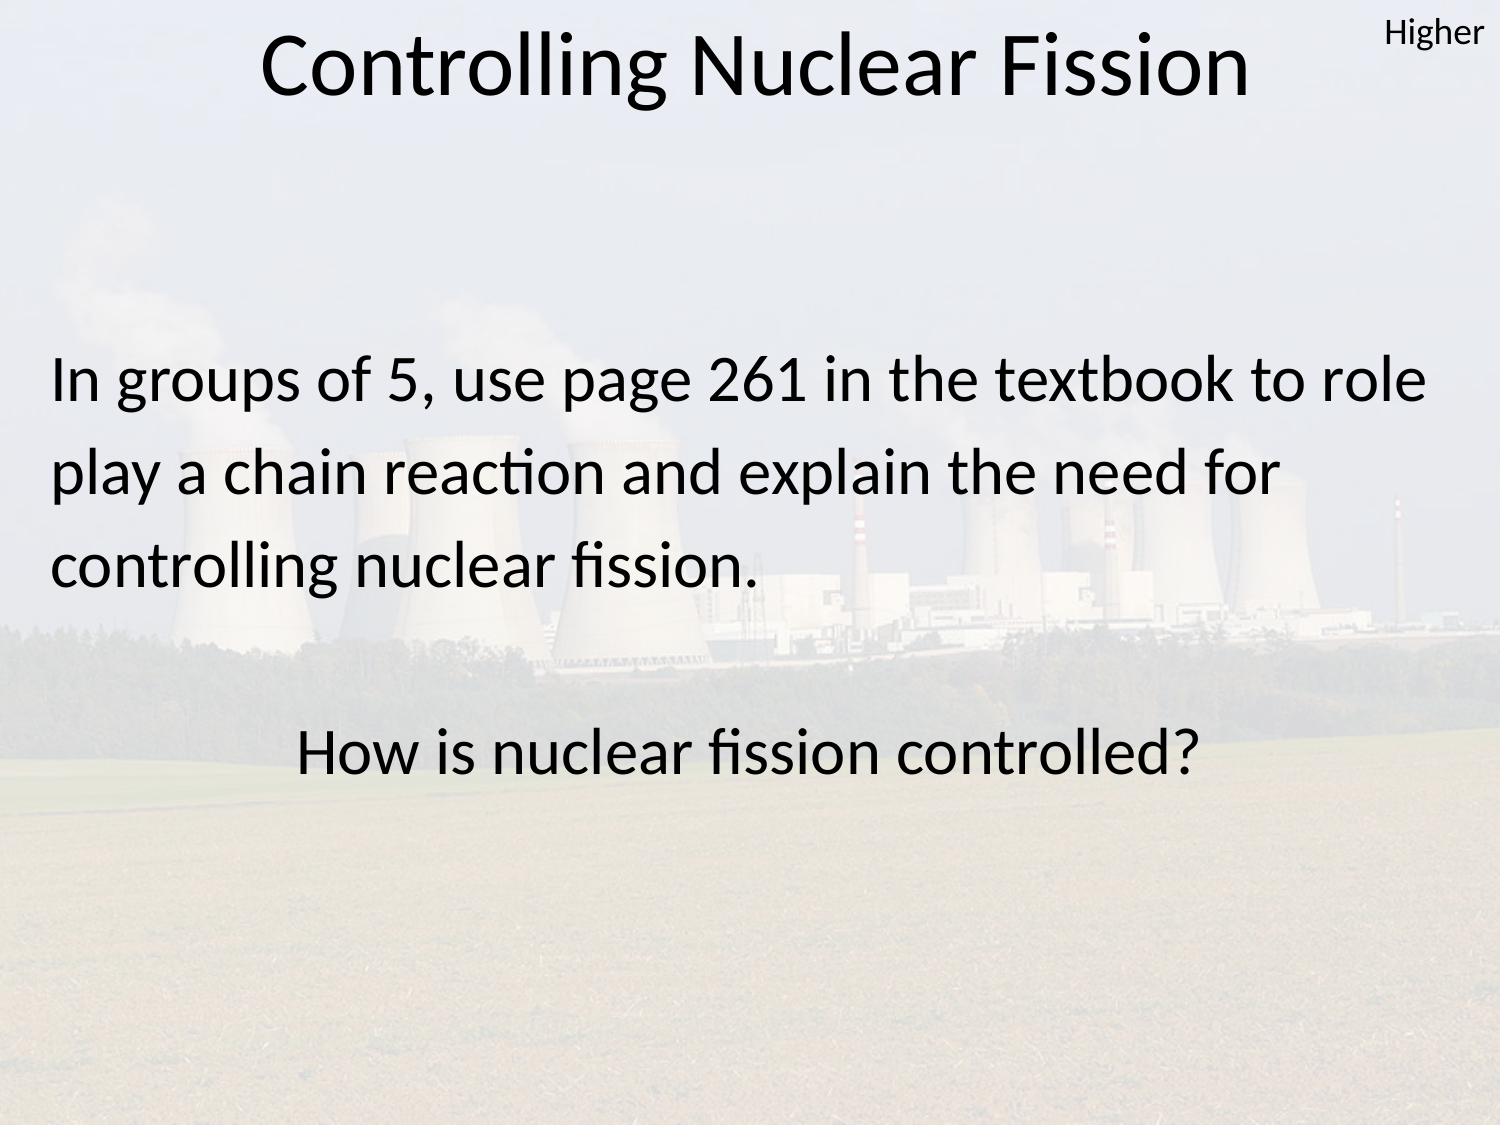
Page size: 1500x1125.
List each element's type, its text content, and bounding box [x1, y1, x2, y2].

list In groups of 5, use page 261 in the textbook to role play a chain reaction and explain the need for controlling nuclear fission. How is nuclear fission controlled? [35, 140, 1465, 1090]
title Controlling Nuclear Fission [82, 0, 1432, 140]
text_box Higher [1432, 0, 1500, 60]
